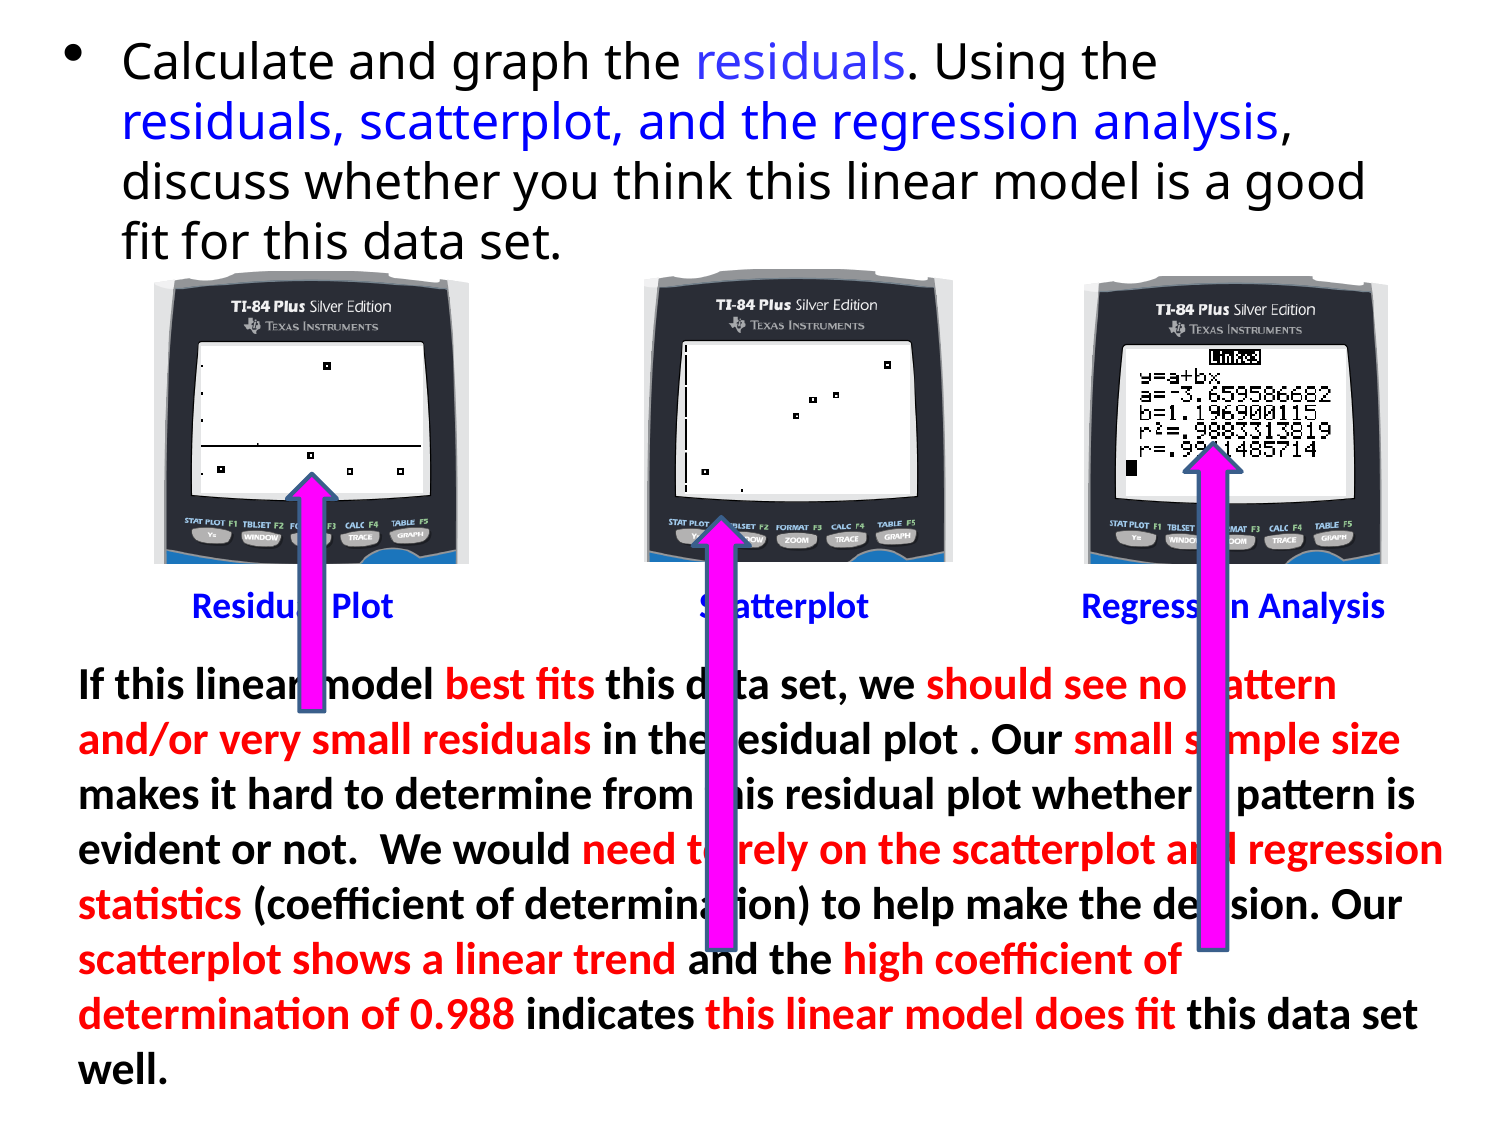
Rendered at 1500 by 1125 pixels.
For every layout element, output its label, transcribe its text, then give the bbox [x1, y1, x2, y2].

text_box If this linear model best fits this data set, we should see no pattern and/or very small residuals in the residual plot . Our small sample size makes it hard to determine from this residual plot whether a pattern is evident or not. We would need to rely on the scatterplot and regression statistics (coefficient of determination) to help make the decision. Our scatterplot shows a linear trend and the high coefficient of determination of 0.988 indicates this linear model does fit this data set well. [63, 646, 1464, 1101]
text_box Residual Plot Scatterplot Regression Analysis [134, 573, 297, 634]
text_box Residual Plot Scatterplot Regression Analysis [738, 573, 1196, 634]
picture [644, 269, 953, 562]
picture [1084, 276, 1388, 564]
text_box Residual Plot Scatterplot Regression Analysis [1230, 573, 1463, 634]
text_box [704, 569, 738, 953]
text_box [297, 571, 327, 714]
text_box [1196, 572, 1230, 953]
text_box Calculate and graph the residuals. Using the residuals, scatterplot, and the regression analysis, discuss whether you think this linear model is a good fit for this data set. [49, 21, 1388, 277]
picture [154, 270, 470, 564]
text_box Residual Plot Scatterplot Regression Analysis [327, 573, 704, 634]
